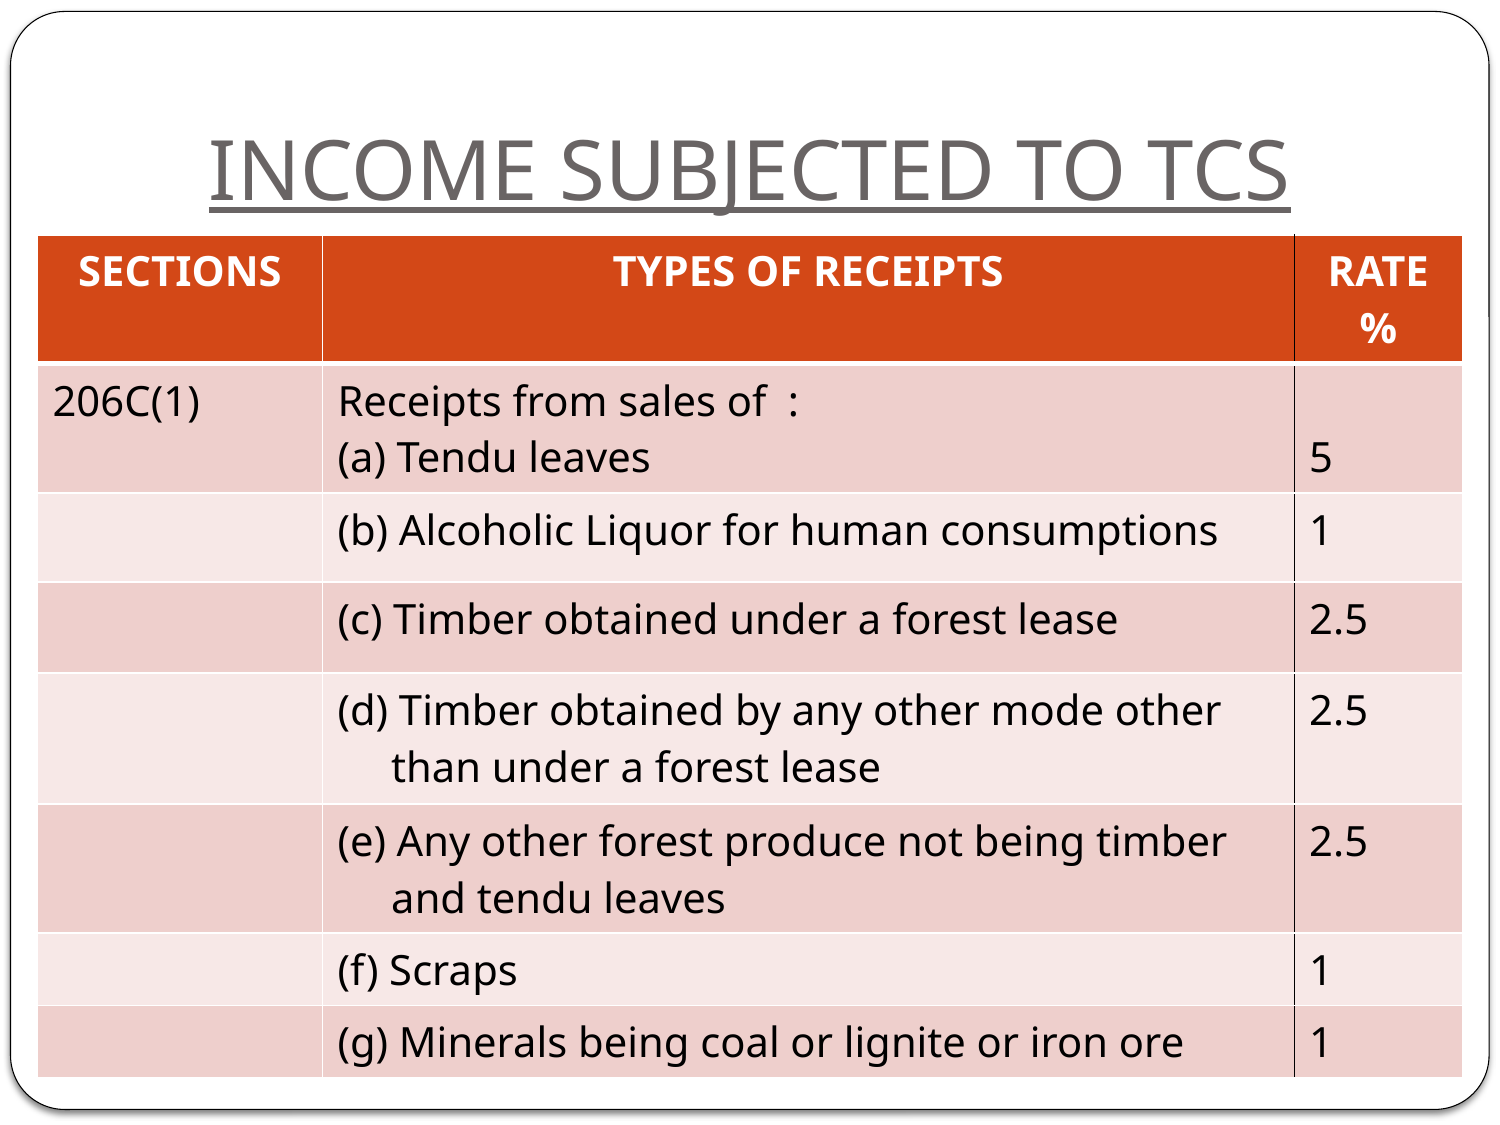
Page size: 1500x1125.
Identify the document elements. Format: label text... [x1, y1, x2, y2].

table_cell [38, 934, 322, 1005]
title INCOME SUBJECTED TO TCS [75, 50, 1425, 233]
table_cell [38, 674, 322, 803]
table_header RATE % [1295, 236, 1462, 361]
table_cell (e) Any other forest produce not being timber and tendu leaves [323, 805, 1294, 932]
table_cell Receipts from sales of : (a) Tendu leaves [323, 366, 1294, 492]
table_cell [38, 583, 322, 672]
table_cell 206C(1) [38, 366, 322, 492]
table_header SECTIONS [38, 236, 322, 361]
table_cell (g) Minerals being coal or lignite or iron ore [323, 1006, 1294, 1077]
table_cell 1 [1295, 1006, 1462, 1077]
table_cell [38, 1006, 322, 1077]
table_cell 1 [1295, 494, 1462, 581]
table_cell 2.5 [1295, 583, 1462, 672]
table_cell (f) Scraps [323, 934, 1294, 1005]
table_cell [38, 805, 322, 932]
table_cell (d) Timber obtained by any other mode other than under a forest lease [323, 674, 1294, 803]
table_cell 1 [1295, 934, 1462, 1005]
table_cell [38, 494, 322, 581]
table_cell (b) Alcoholic Liquor for human consumptions [323, 494, 1294, 581]
table_cell 5 [1295, 366, 1462, 492]
table_header TYPES OF RECEIPTS [323, 236, 1294, 361]
table_cell 2.5 [1295, 805, 1462, 932]
table_cell 2.5 [1295, 674, 1462, 803]
table_cell (c) Timber obtained under a forest lease [323, 583, 1294, 672]
